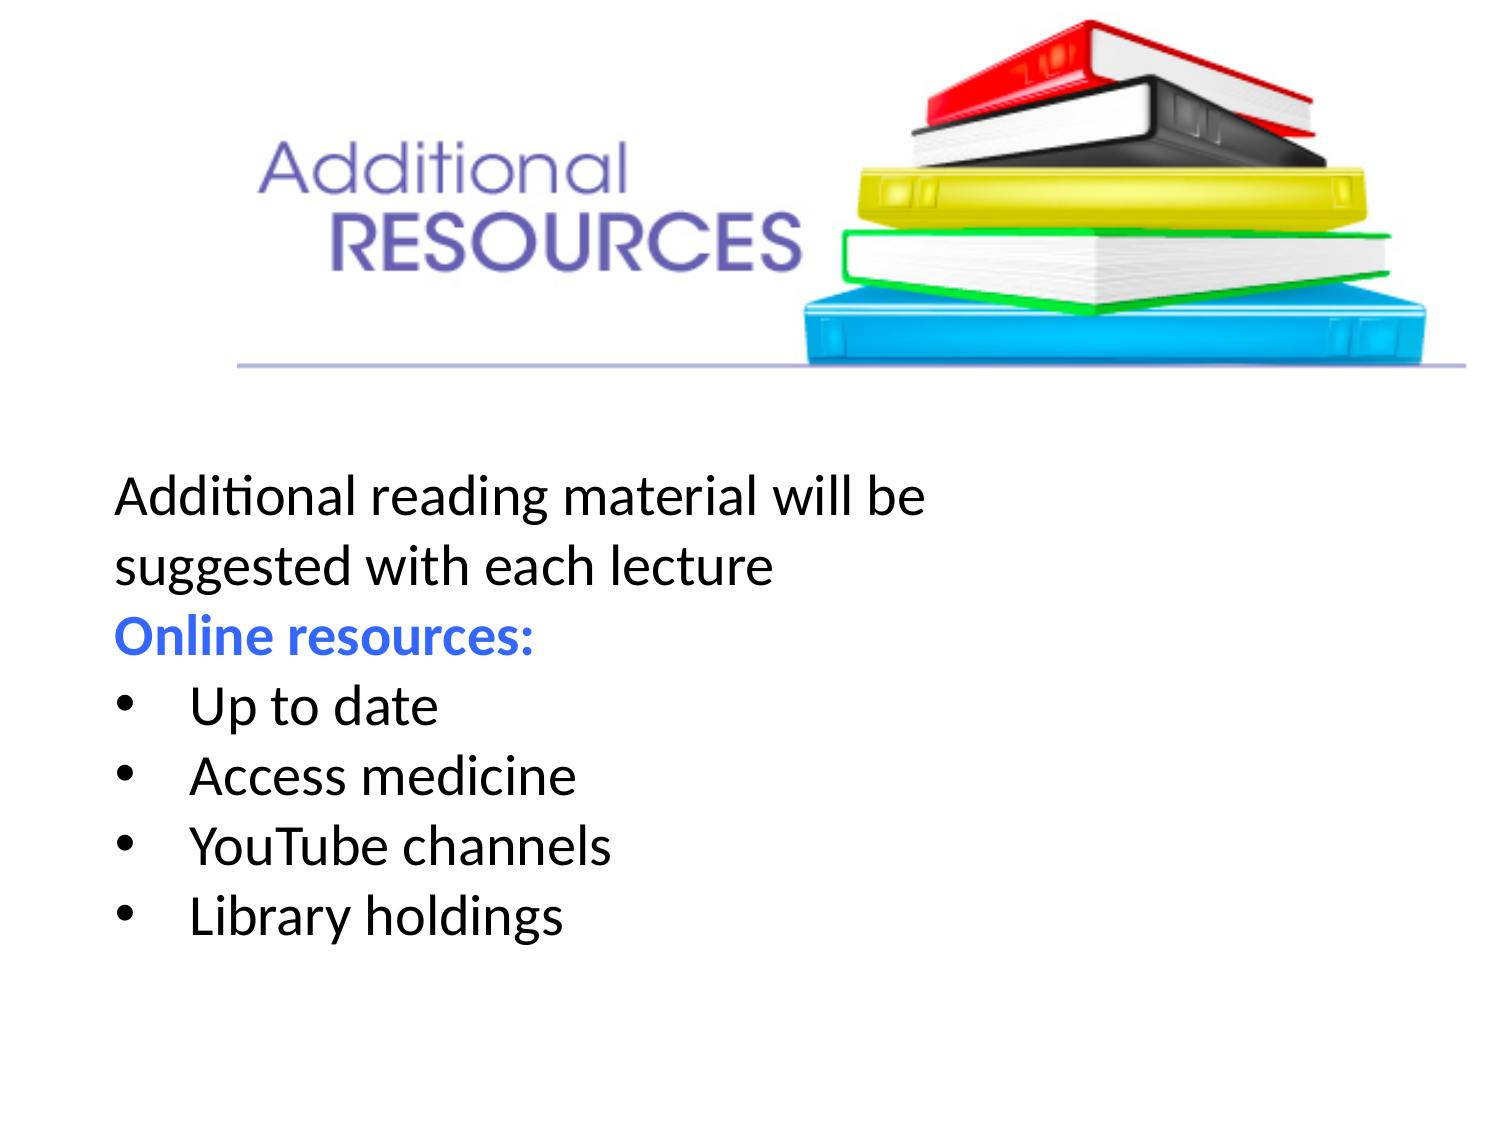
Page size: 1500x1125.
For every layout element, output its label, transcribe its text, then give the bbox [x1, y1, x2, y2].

text_box Additional reading material will be suggested with each lecture Online resources: Up to date Access medicine YouTube channels Library holdings [99, 449, 1100, 1025]
picture [237, 12, 1469, 376]
